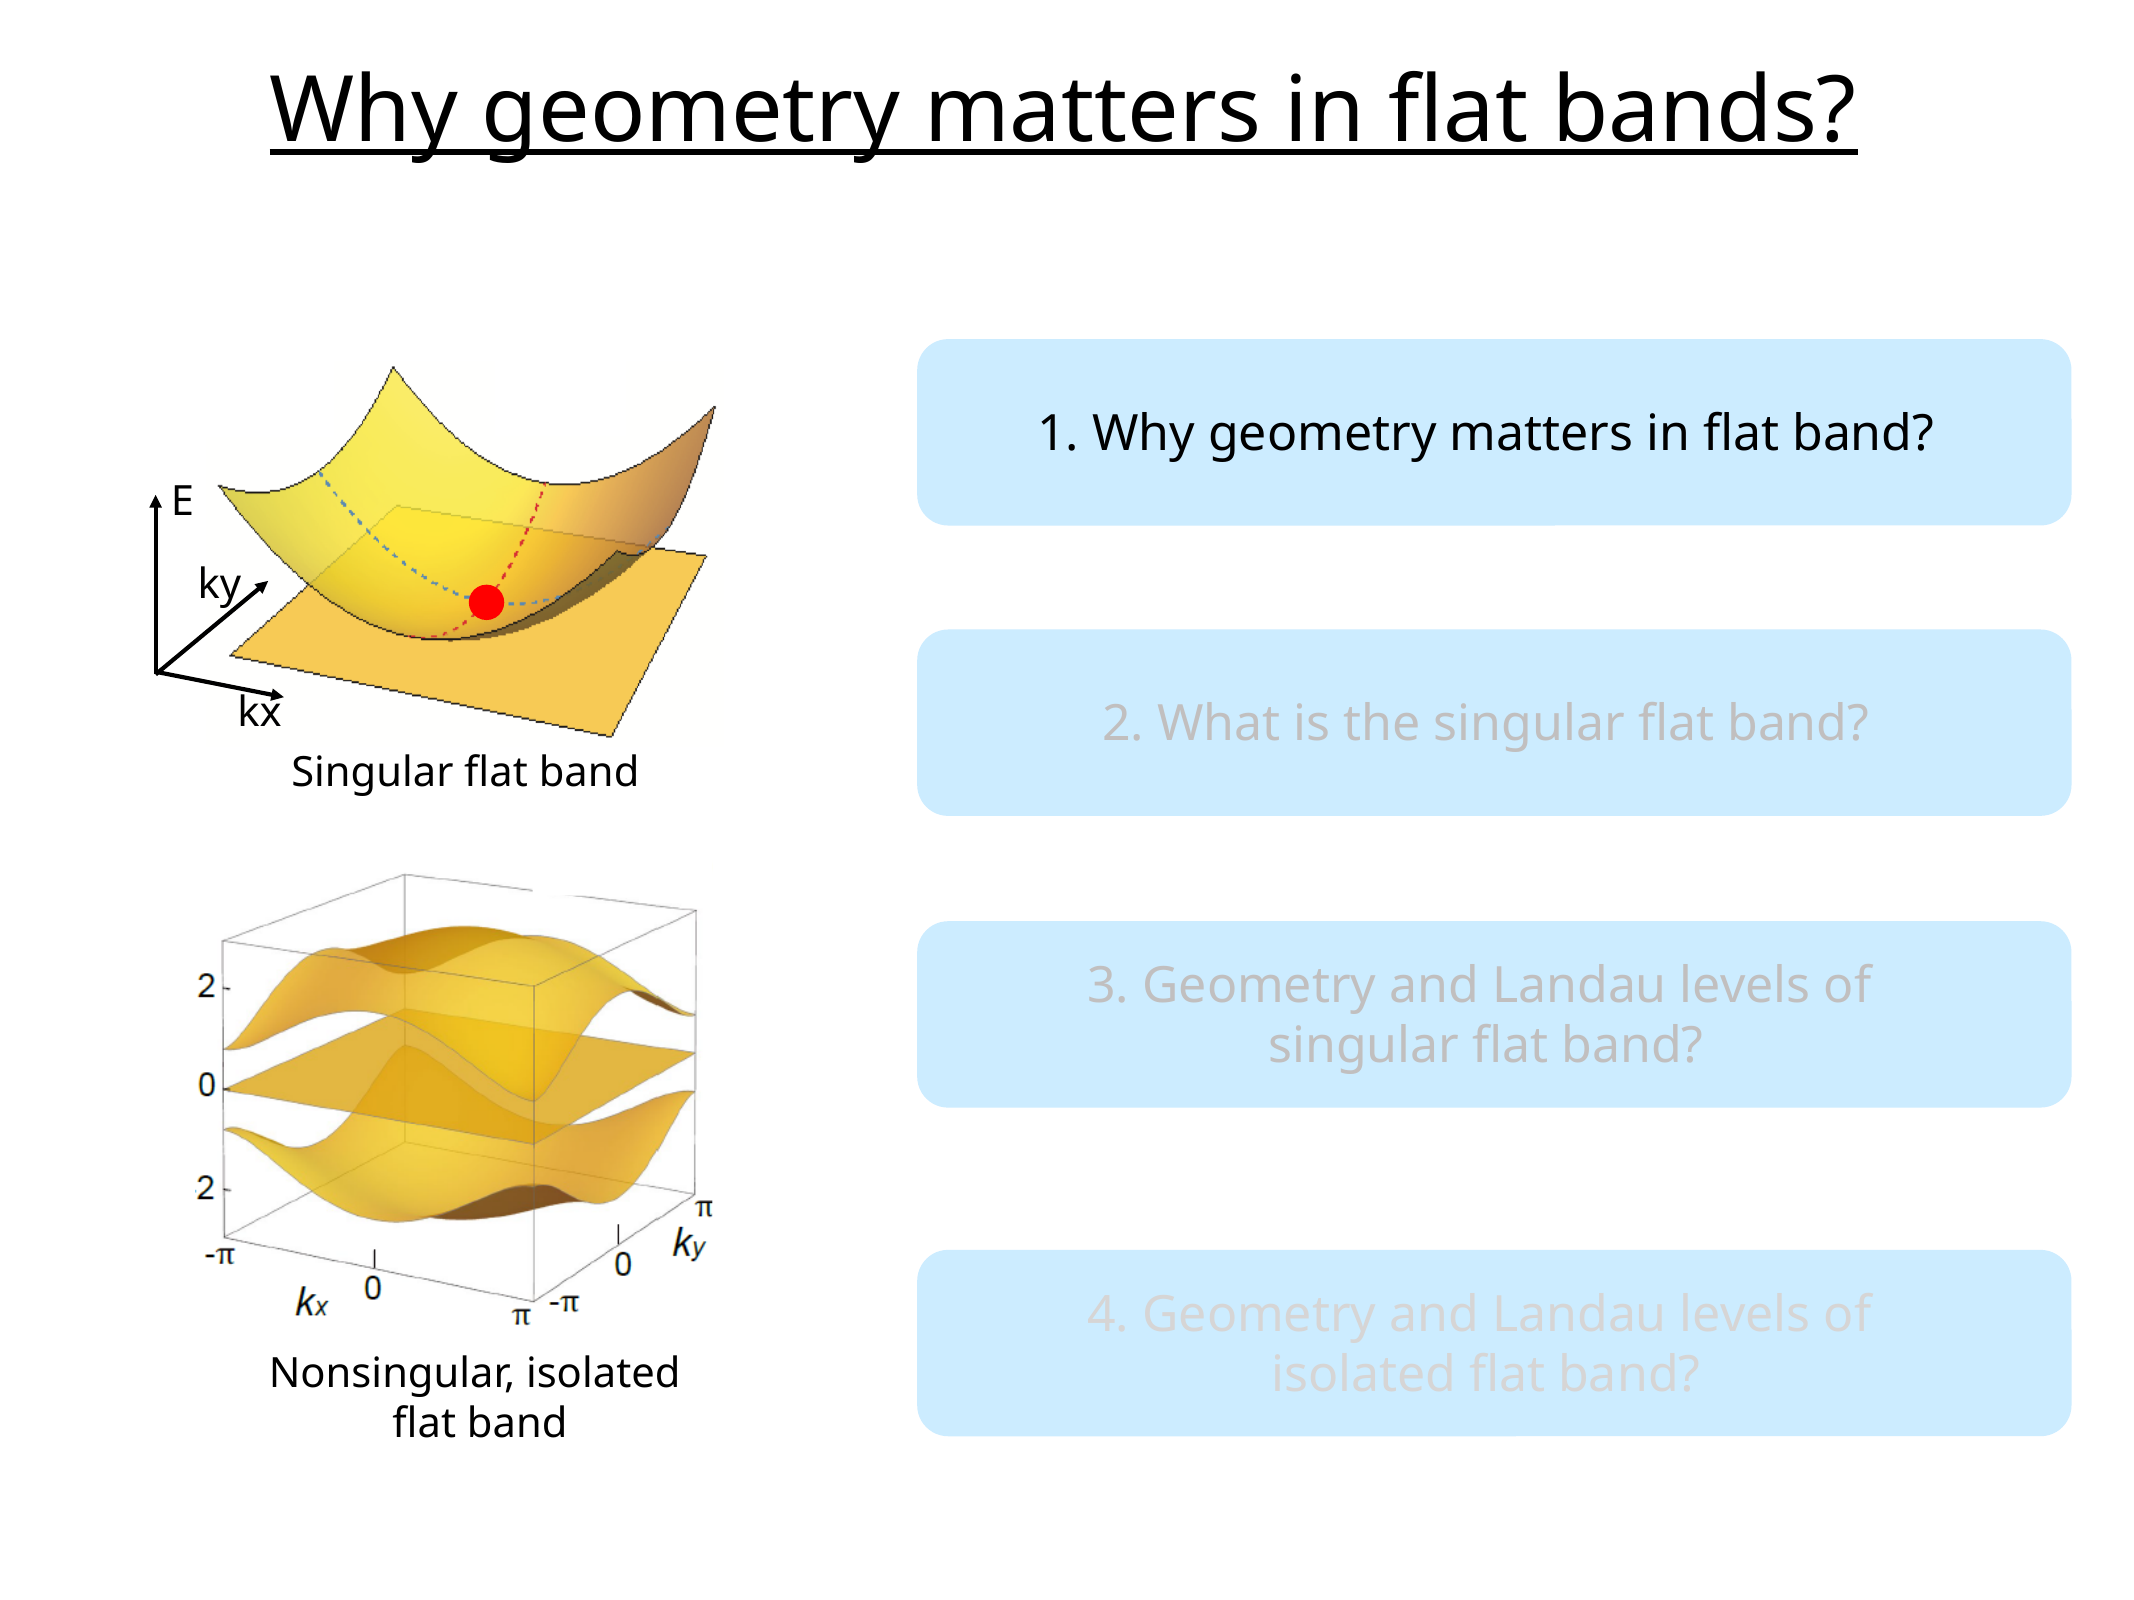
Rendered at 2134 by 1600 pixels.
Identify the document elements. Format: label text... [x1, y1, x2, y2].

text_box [129, 356, 725, 805]
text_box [916, 338, 2072, 526]
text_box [916, 920, 2072, 1108]
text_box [195, 815, 713, 1333]
title Why geometry matters in flat bands? [103, 14, 2025, 197]
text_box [916, 629, 2072, 817]
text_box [916, 1249, 2072, 1437]
text_box Nonsingular, isolated flat band [236, 1337, 724, 1455]
